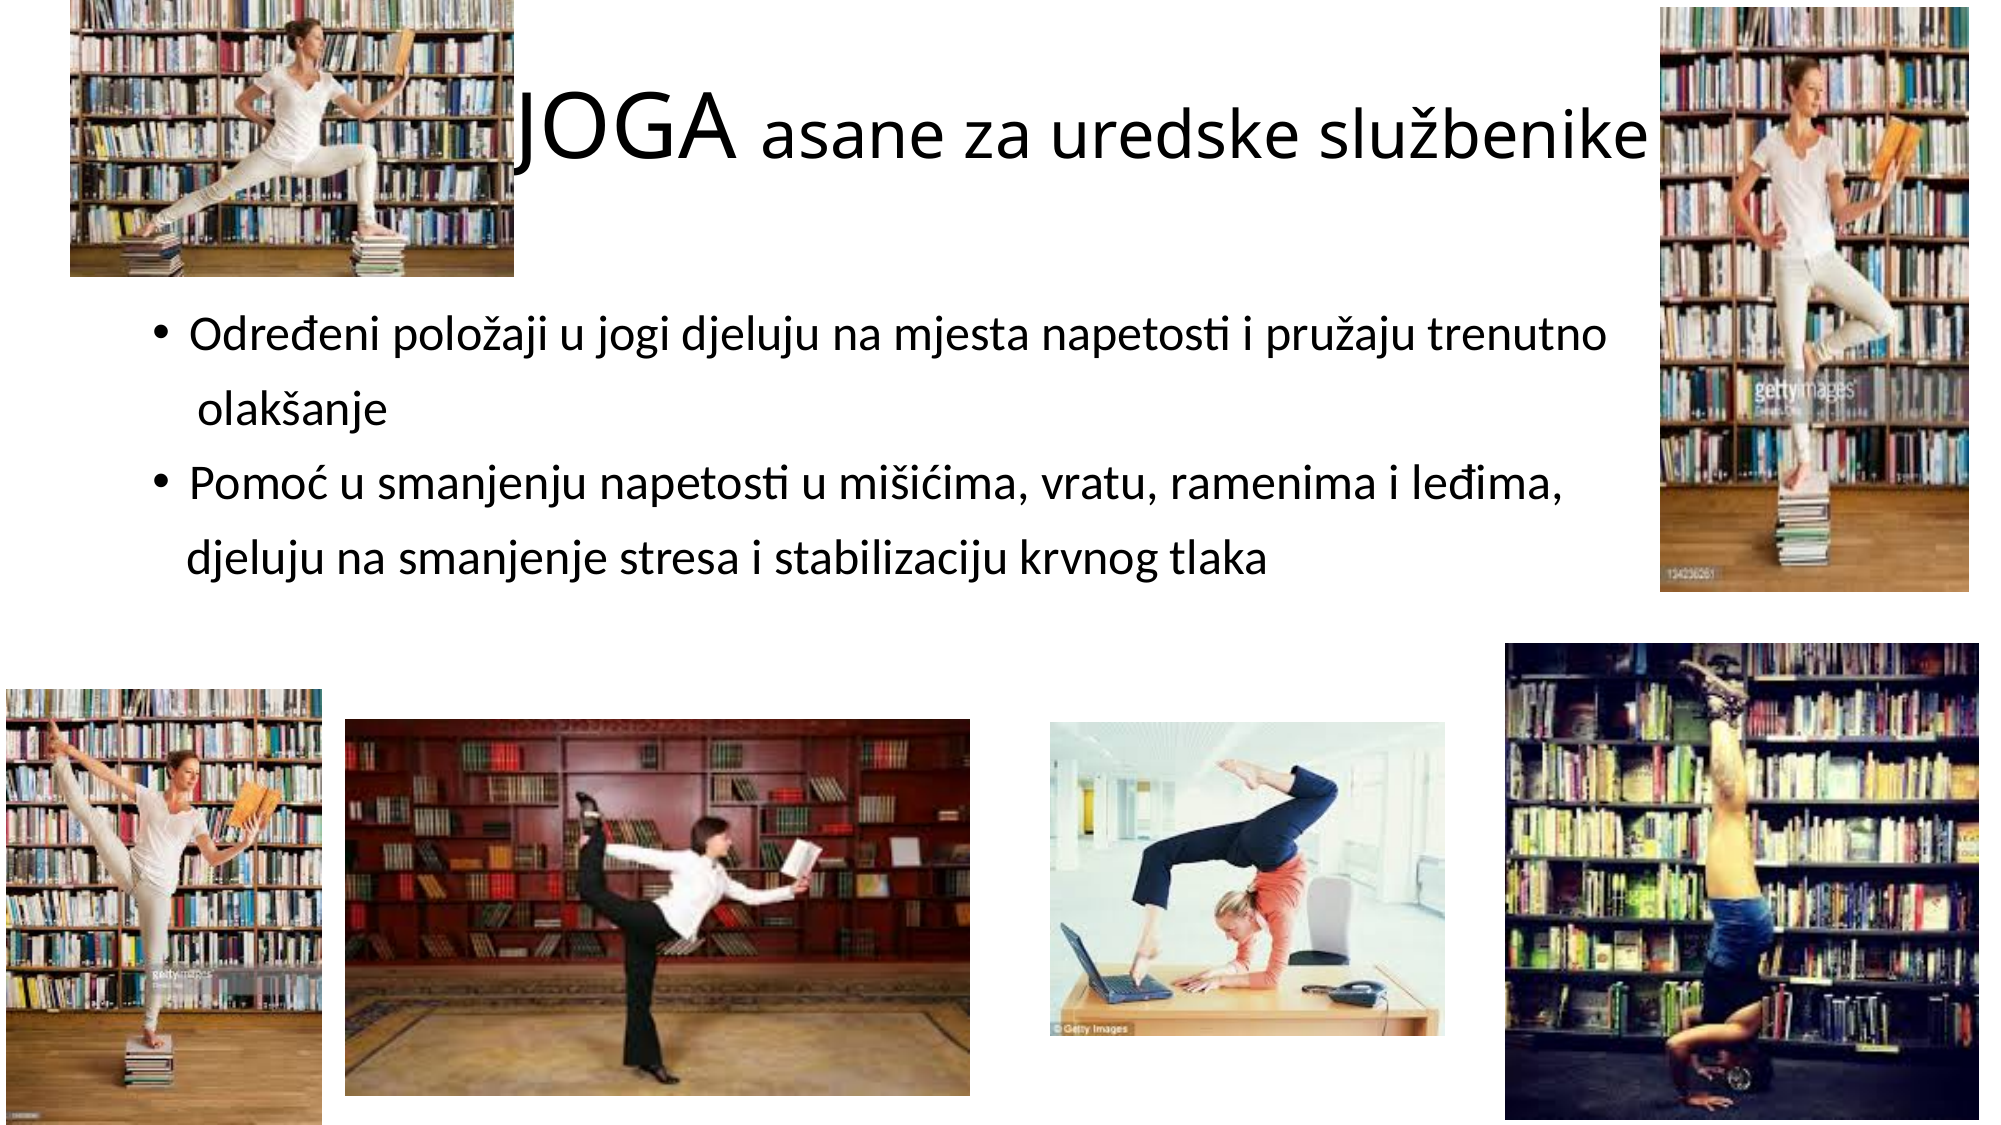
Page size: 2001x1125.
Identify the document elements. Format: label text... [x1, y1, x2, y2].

picture [70, 0, 514, 277]
picture [345, 719, 970, 1096]
picture [1660, 7, 1969, 592]
list Određeni položaji u jogi djeluju na mjesta napetosti i pružaju trenutno olakšanje Pomoć u smanjenju napetosti u mišićima, vratu, ramenima i leđima, djeluju na smanjenje stresa i stabilizaciju krvnog tlaka [137, 299, 1863, 1014]
title JOGA asane za uredske službenike [137, 59, 1660, 278]
picture [1505, 643, 1979, 1120]
picture [6, 689, 322, 1125]
picture [1050, 722, 1445, 1036]
